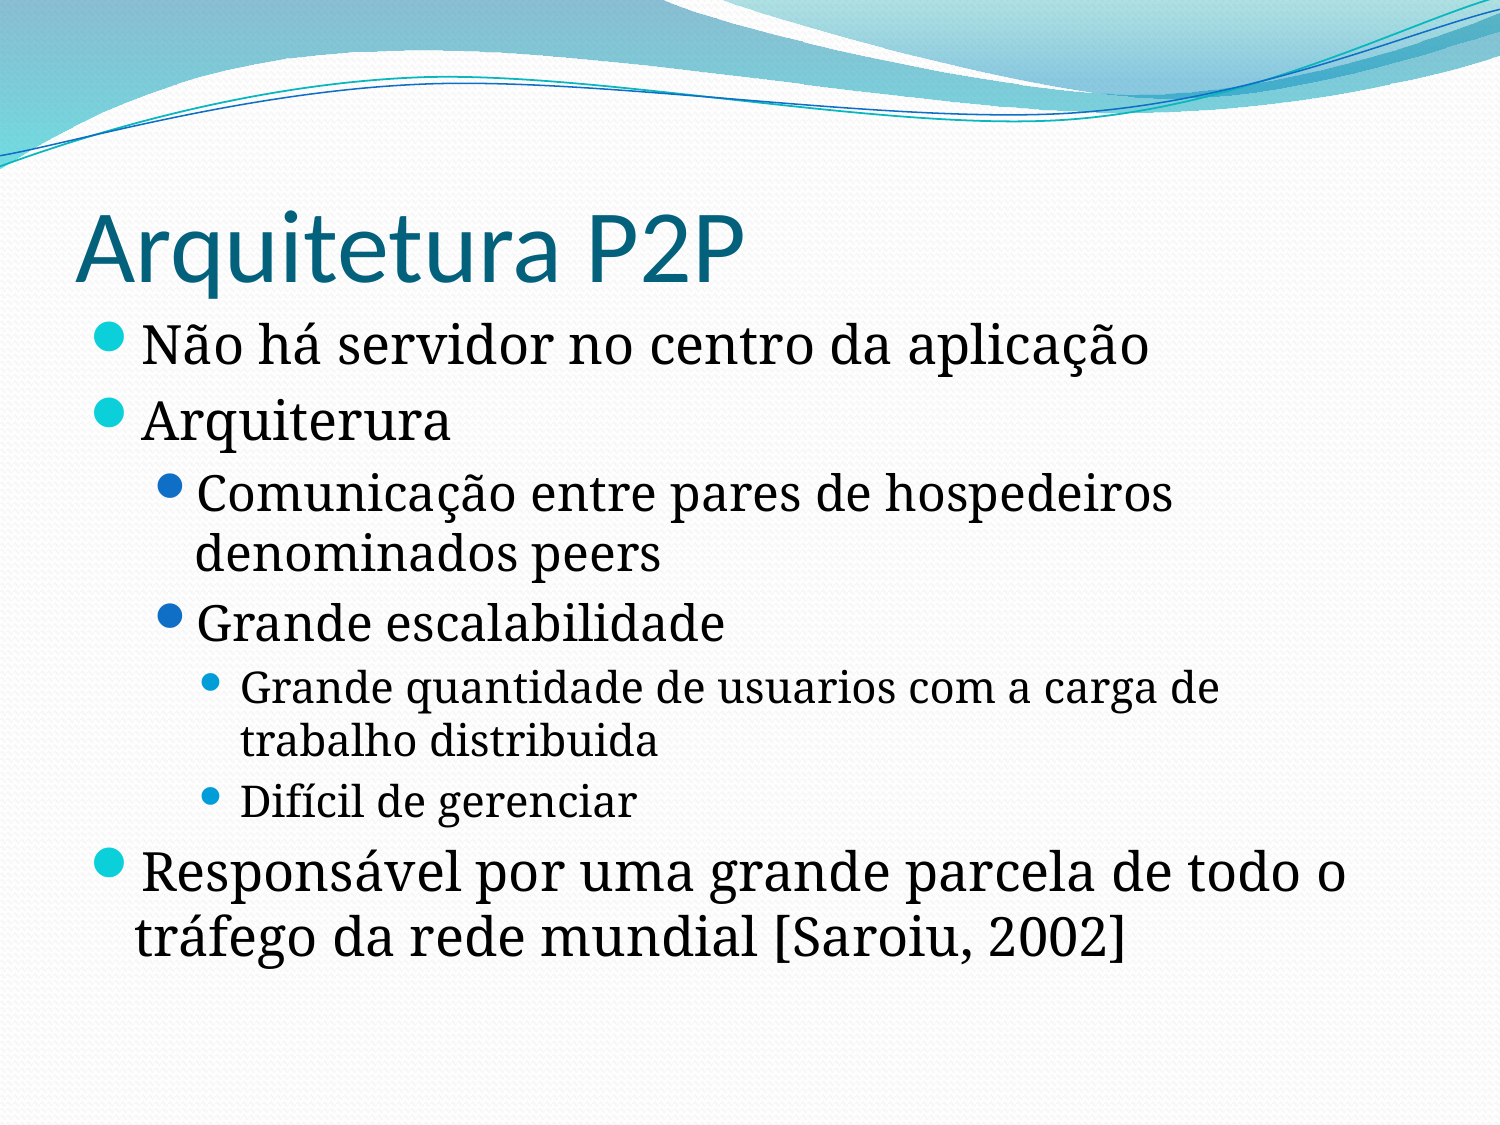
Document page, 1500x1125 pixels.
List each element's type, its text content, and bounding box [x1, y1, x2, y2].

title Arquitetura P2P [75, 115, 1425, 303]
list Não há servidor no centro da aplicação Arquiterura Comunicação entre pares de hospedeiros denominados peers Grande escalabilidade Grande quantidade de usuarios com a carga de trabalho distribuida Difícil de gerenciar Responsável por uma grande parcela de todo o tráfego da rede mundial [Saroiu, 2002] [75, 303, 1425, 1088]
